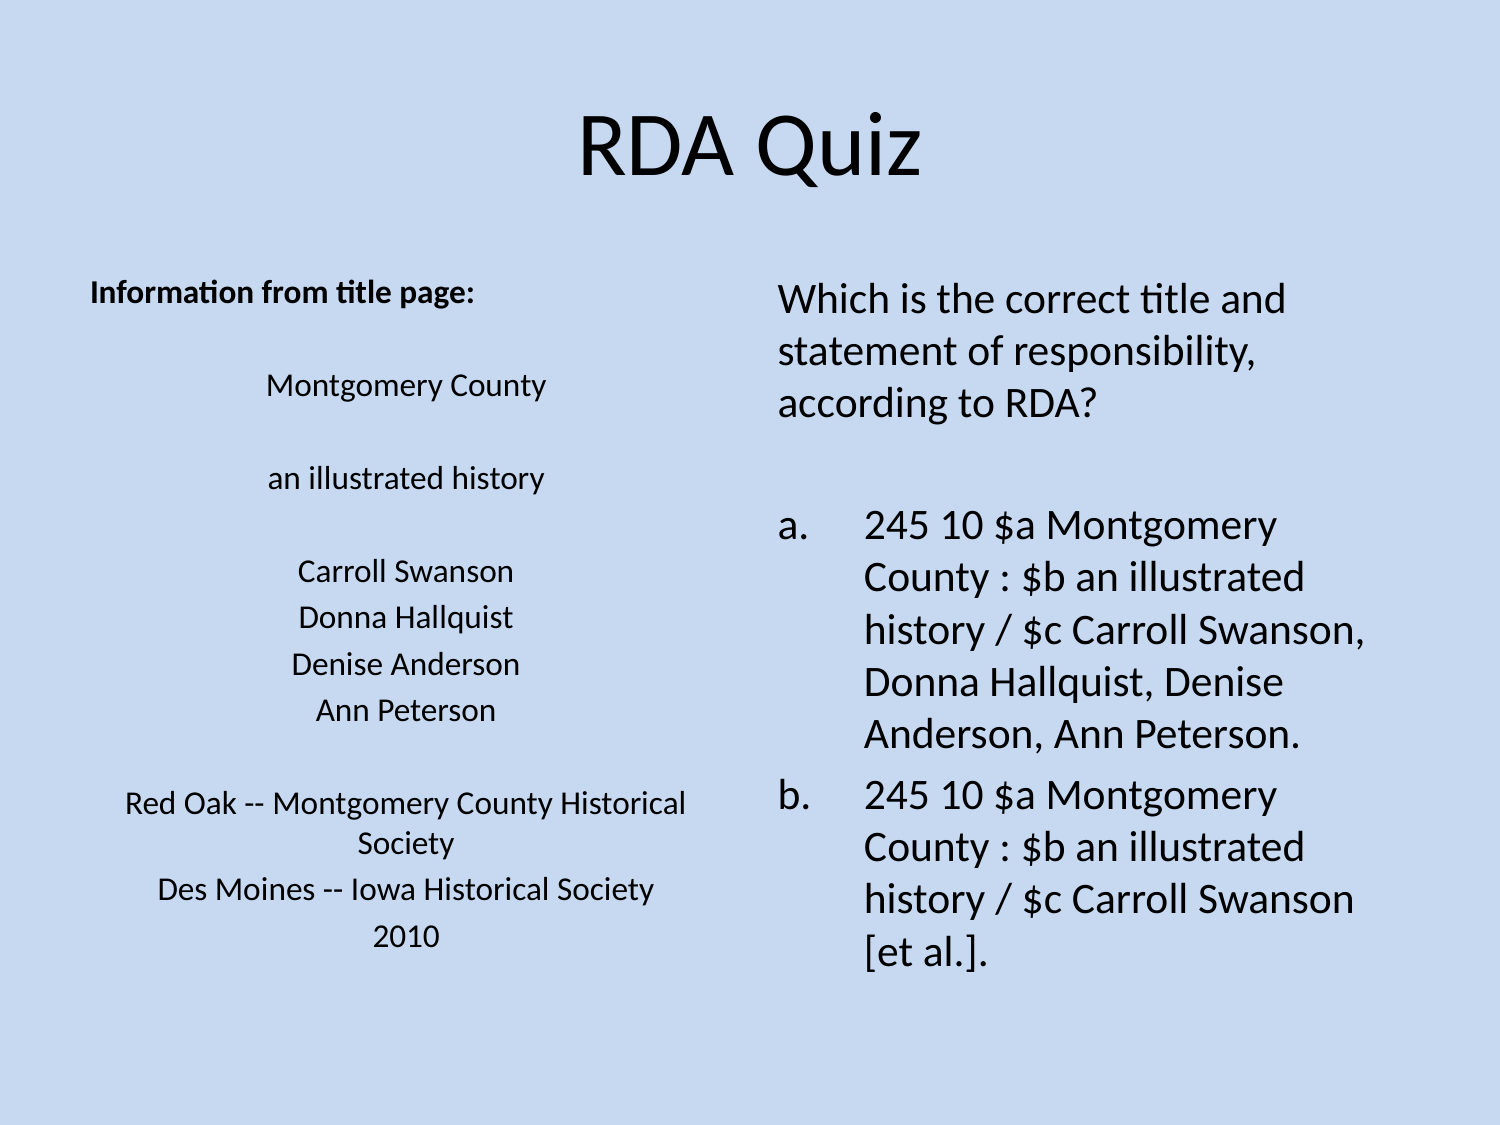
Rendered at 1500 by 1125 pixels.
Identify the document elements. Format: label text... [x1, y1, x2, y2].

list Which is the correct title and statement of responsibility, according to RDA? 245 10 $a Montgomery County : $b an illustrated history / $c Carroll Swanson, Donna Hallquist, Denise Anderson, Ann Peterson. 245 10 $a Montgomery County : $b an illustrated history / $c Carroll Swanson [et al.]. [762, 262, 1425, 1005]
title RDA Quiz [75, 45, 1425, 233]
list Information from title page: Montgomery County an illustrated history Carroll Swanson Donna Hallquist Denise Anderson Ann Peterson Red Oak -- Montgomery County Historical Society Des Moines -- Iowa Historical Society 2010 [75, 262, 738, 1005]
